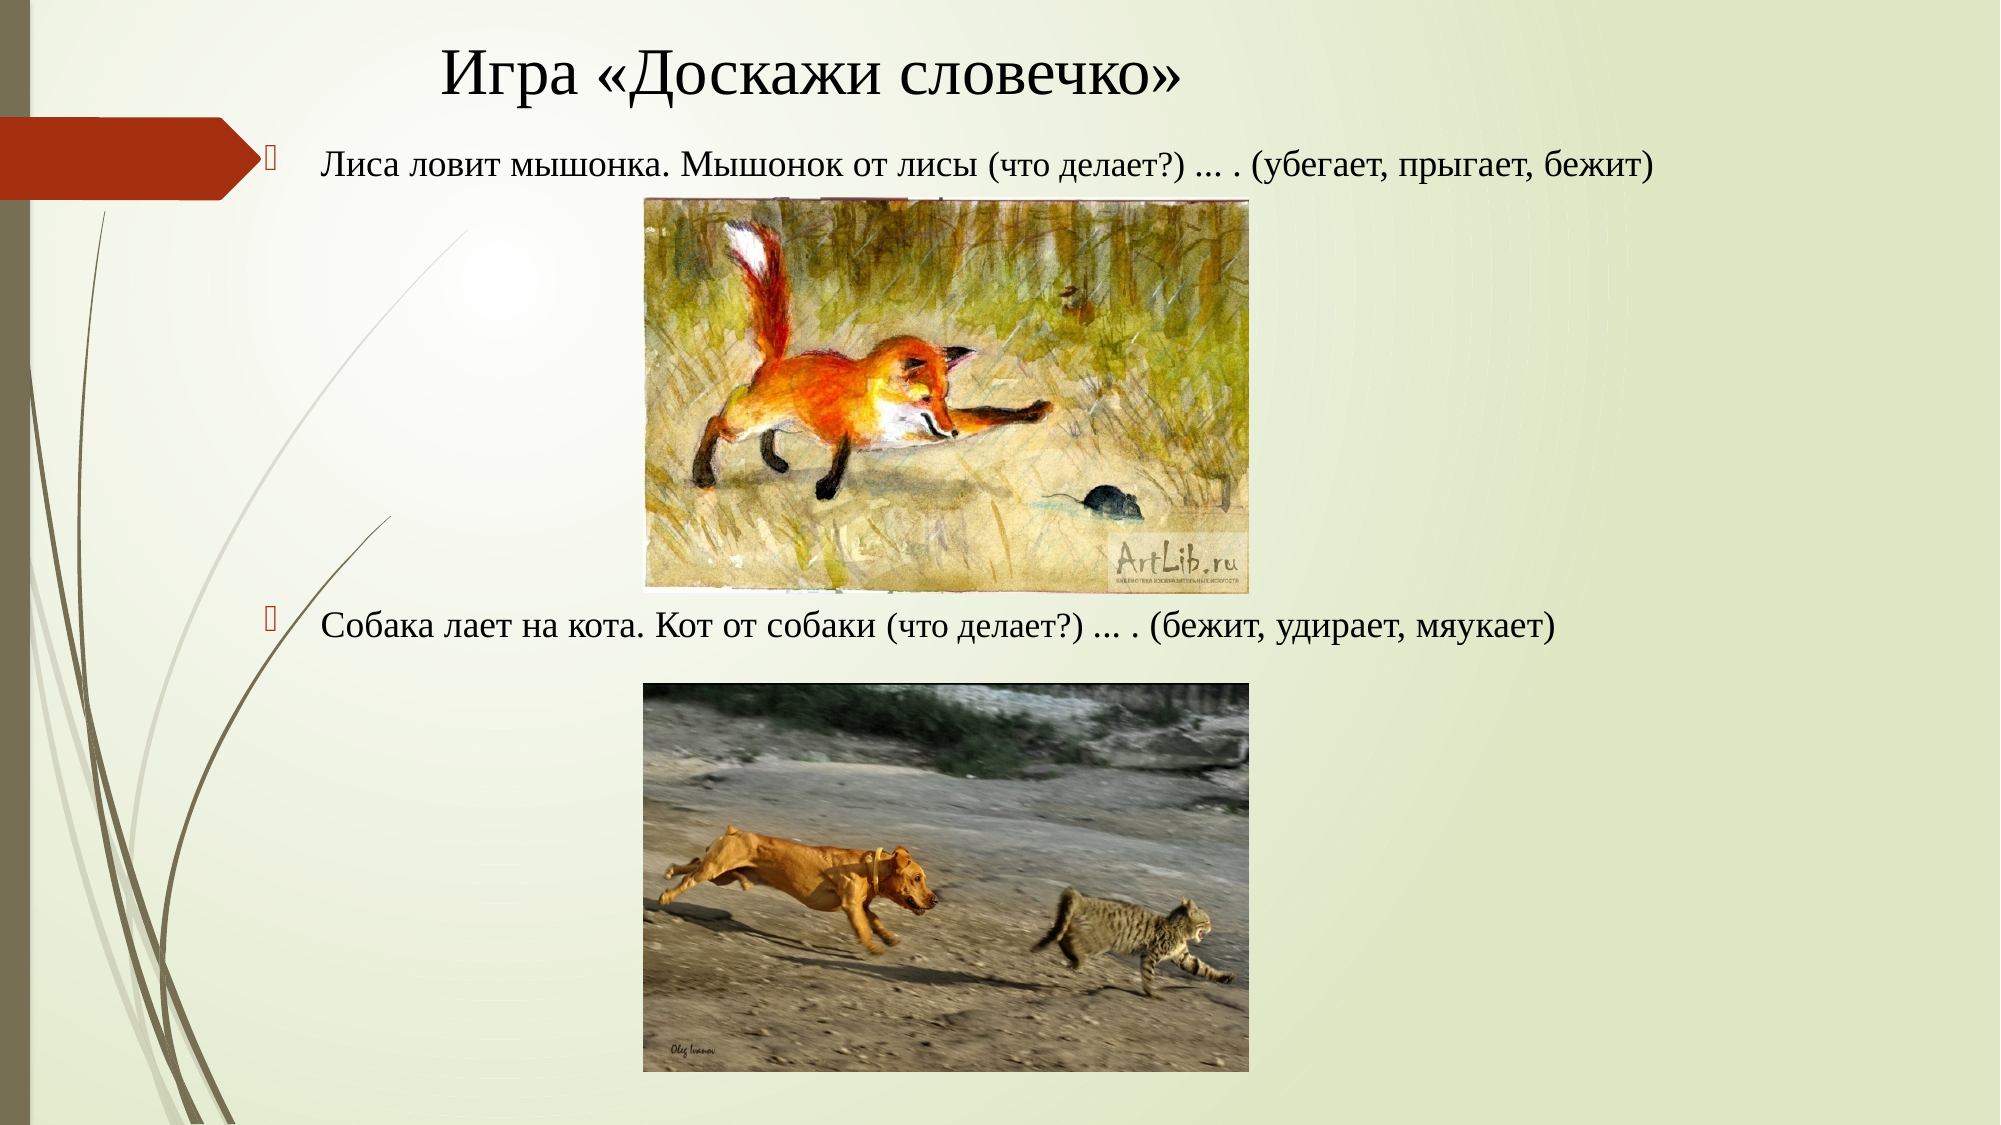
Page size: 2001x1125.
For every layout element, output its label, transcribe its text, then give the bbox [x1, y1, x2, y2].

title Игра «Доскажи словечко» [425, 20, 1888, 131]
picture [643, 682, 1249, 1072]
picture [643, 197, 1249, 595]
list Лиса ловит мышонка. Мышонок от лисы (что делает?) ... . (убегает, прыгает, бежит) Собака лает на кота. Кот от собаки (что делает?) ... . (бежит, удирает, мяукает) [249, 131, 1938, 1111]
